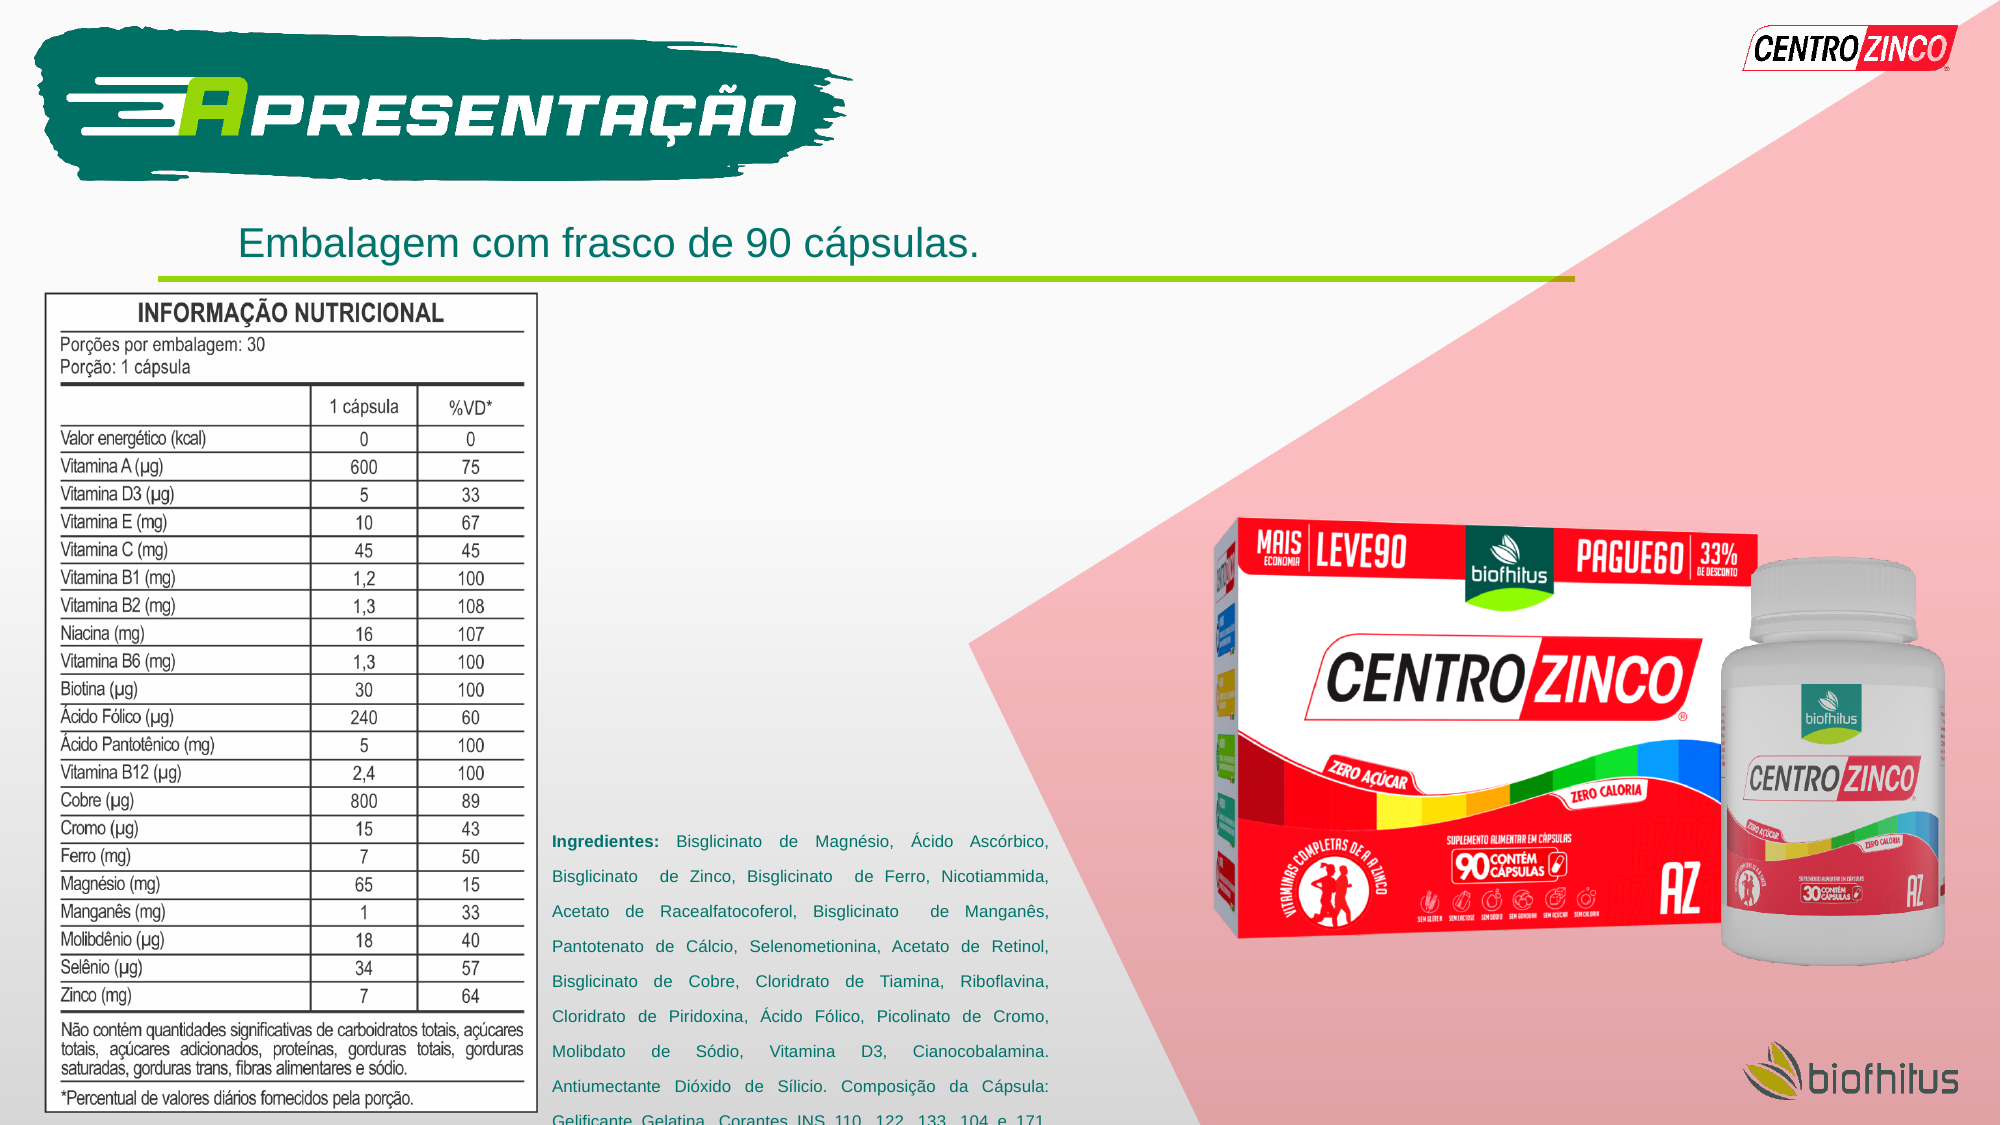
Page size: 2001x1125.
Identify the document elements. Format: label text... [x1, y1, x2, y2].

picture [44, 292, 538, 1113]
text_box Ingredientes: Bisglicinato de Magnésio, Ácido Ascórbico, Bisglicinato de Zinco, Bisglicinato de Ferro, Nicotiammida, Acetato de Racealfatocoferol, Bisglicinato de Manganês, Pantotenato de Cálcio, Selenometionina, Acetato de Retinol, Bisglicinato de Cobre, Cloridrato de Tiamina, Riboflavina, Cloridrato de Piridoxina, Ácido Fólico, Picolinato de Cromo, Molibdato de Sódio, Vitamina D3, Cianocobalamina. Antiumectante Dióxido de Sílicio. Composição da Cápsula: Gelificante Gelatina, Corantes INS 110, 122, 133, 104 e 171. NÃO CONTÉM GLÚTEN. NÃO CONTÉM LACTOSE. COLORIDO ARTIFICIALMENTE. [537, 819, 1064, 1125]
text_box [1199, 492, 1958, 969]
text_box Embalagem com frasco de 90 cápsulas. [222, 201, 1000, 274]
text_box [968, 0, 2000, 1125]
picture [1742, 25, 1958, 71]
picture [34, 26, 853, 181]
